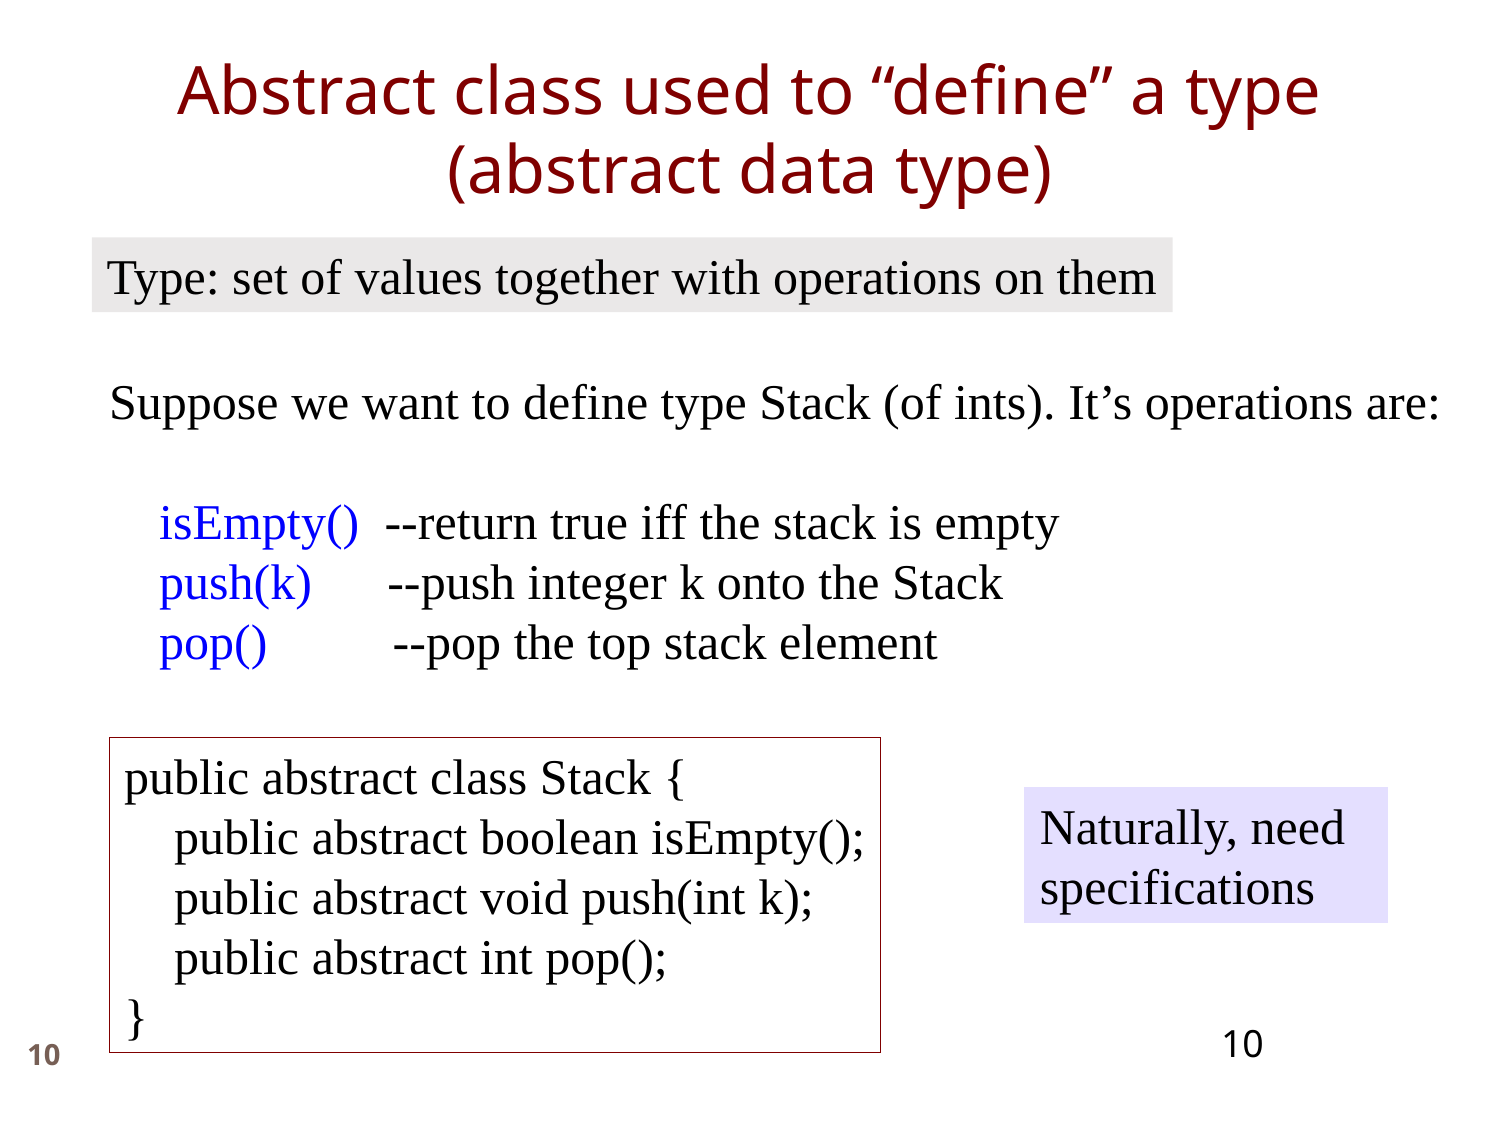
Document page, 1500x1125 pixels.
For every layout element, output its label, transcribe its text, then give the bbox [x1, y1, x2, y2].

text_box Type: set of values together with operations on them [91, 237, 1173, 313]
footer [99, 1024, 990, 1085]
text_box 10 [1206, 1012, 1420, 1079]
title Abstract class used to “define” a type (abstract data type) [75, 62, 1425, 223]
text_box Naturally, need specifications [1024, 787, 1388, 923]
text_box Suppose we want to define type Stack (of ints). It’s operations are: isEmpty() --return true iff the stack is empty push(k) --push integer k onto the Stack pop() --pop the top stack element [94, 362, 1457, 678]
text_box public abstract class Stack { public abstract boolean isEmpty(); public abstract void push(int k); public abstract int pop(); } [109, 737, 881, 1024]
slide_number 10 [0, 1025, 88, 1088]
